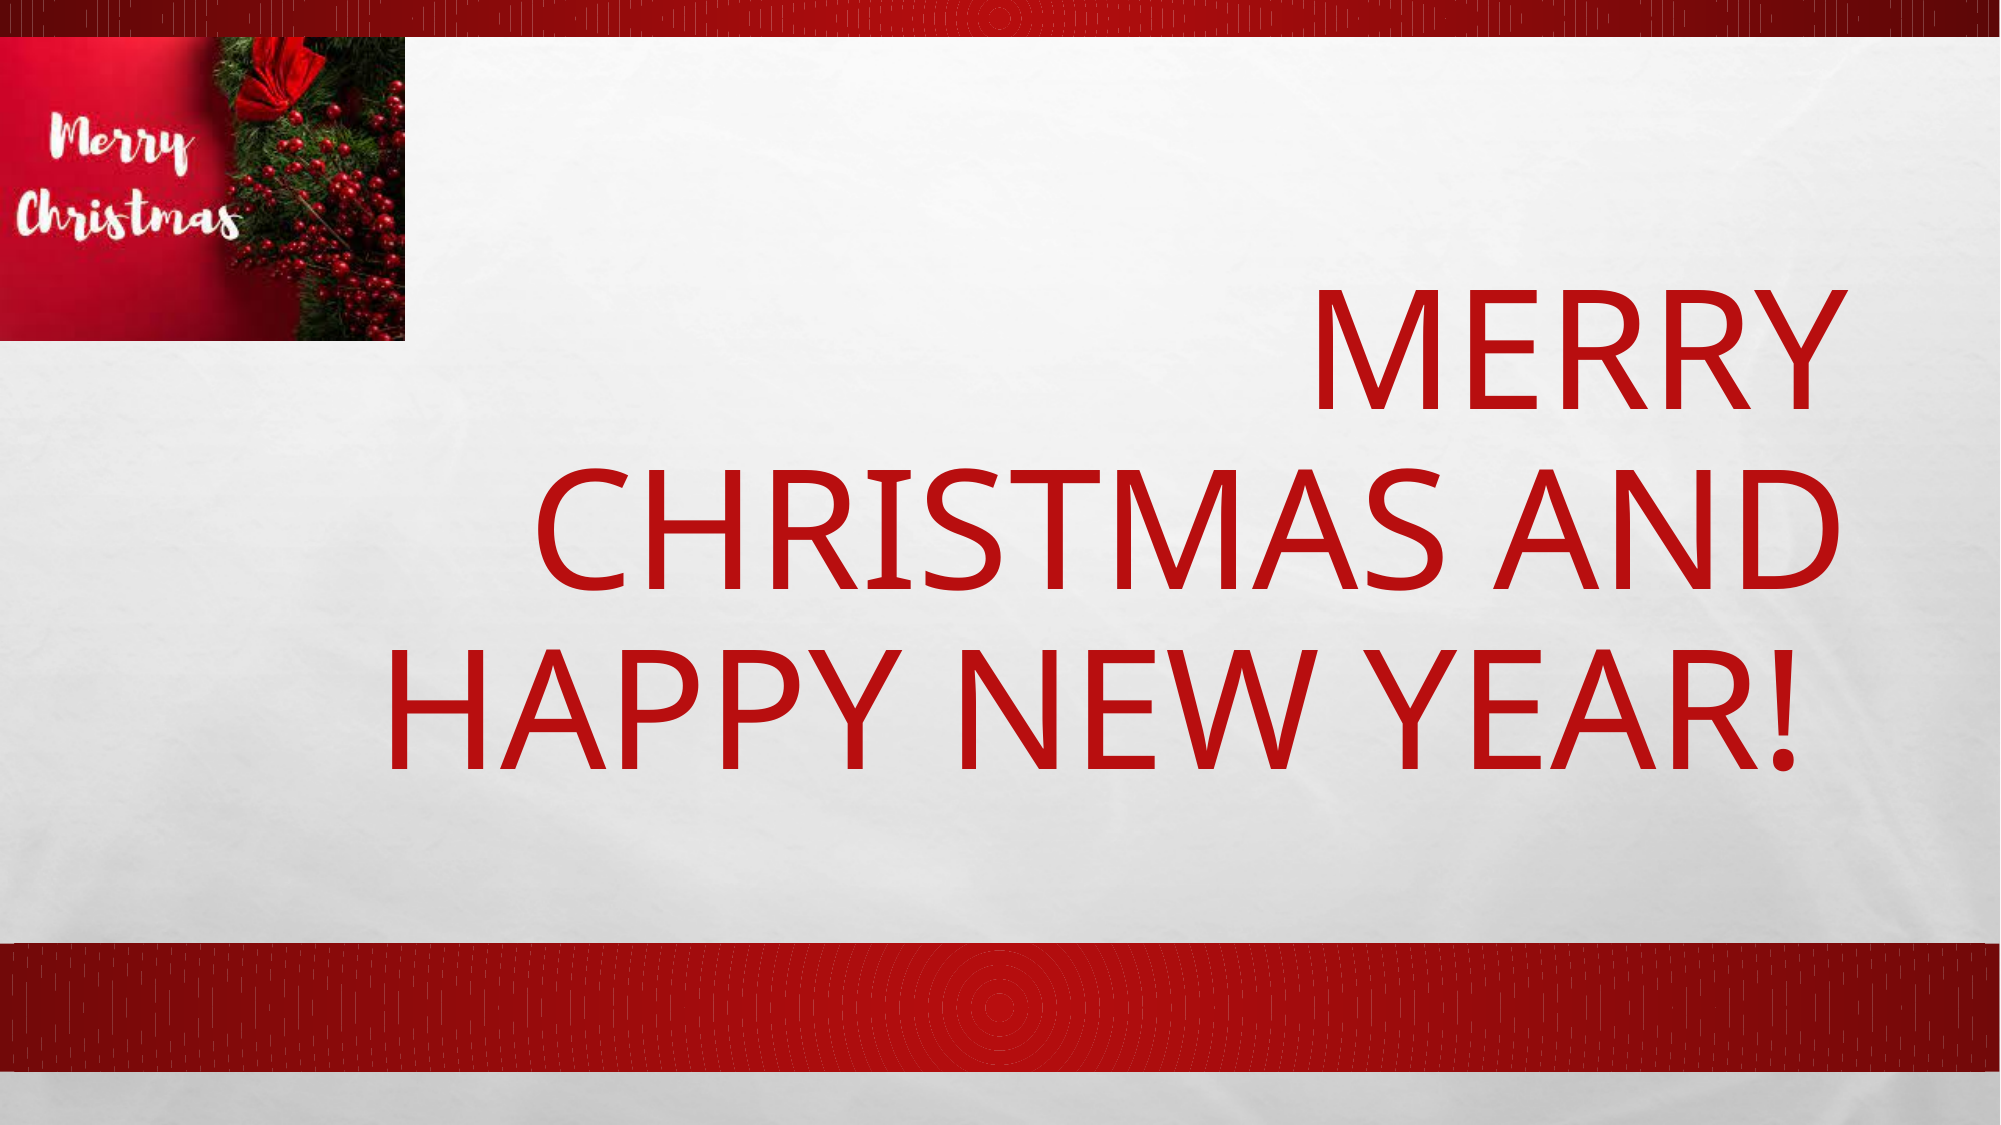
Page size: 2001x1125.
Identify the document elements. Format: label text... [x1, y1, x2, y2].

text_box [0, 38, 2000, 943]
text_box [0, 1072, 2000, 1125]
text_box [0, 0, 2000, 38]
picture [0, 36, 405, 341]
title Merry Christmas and Happy New Year! [359, 74, 1865, 814]
text_box [0, 943, 2000, 1072]
